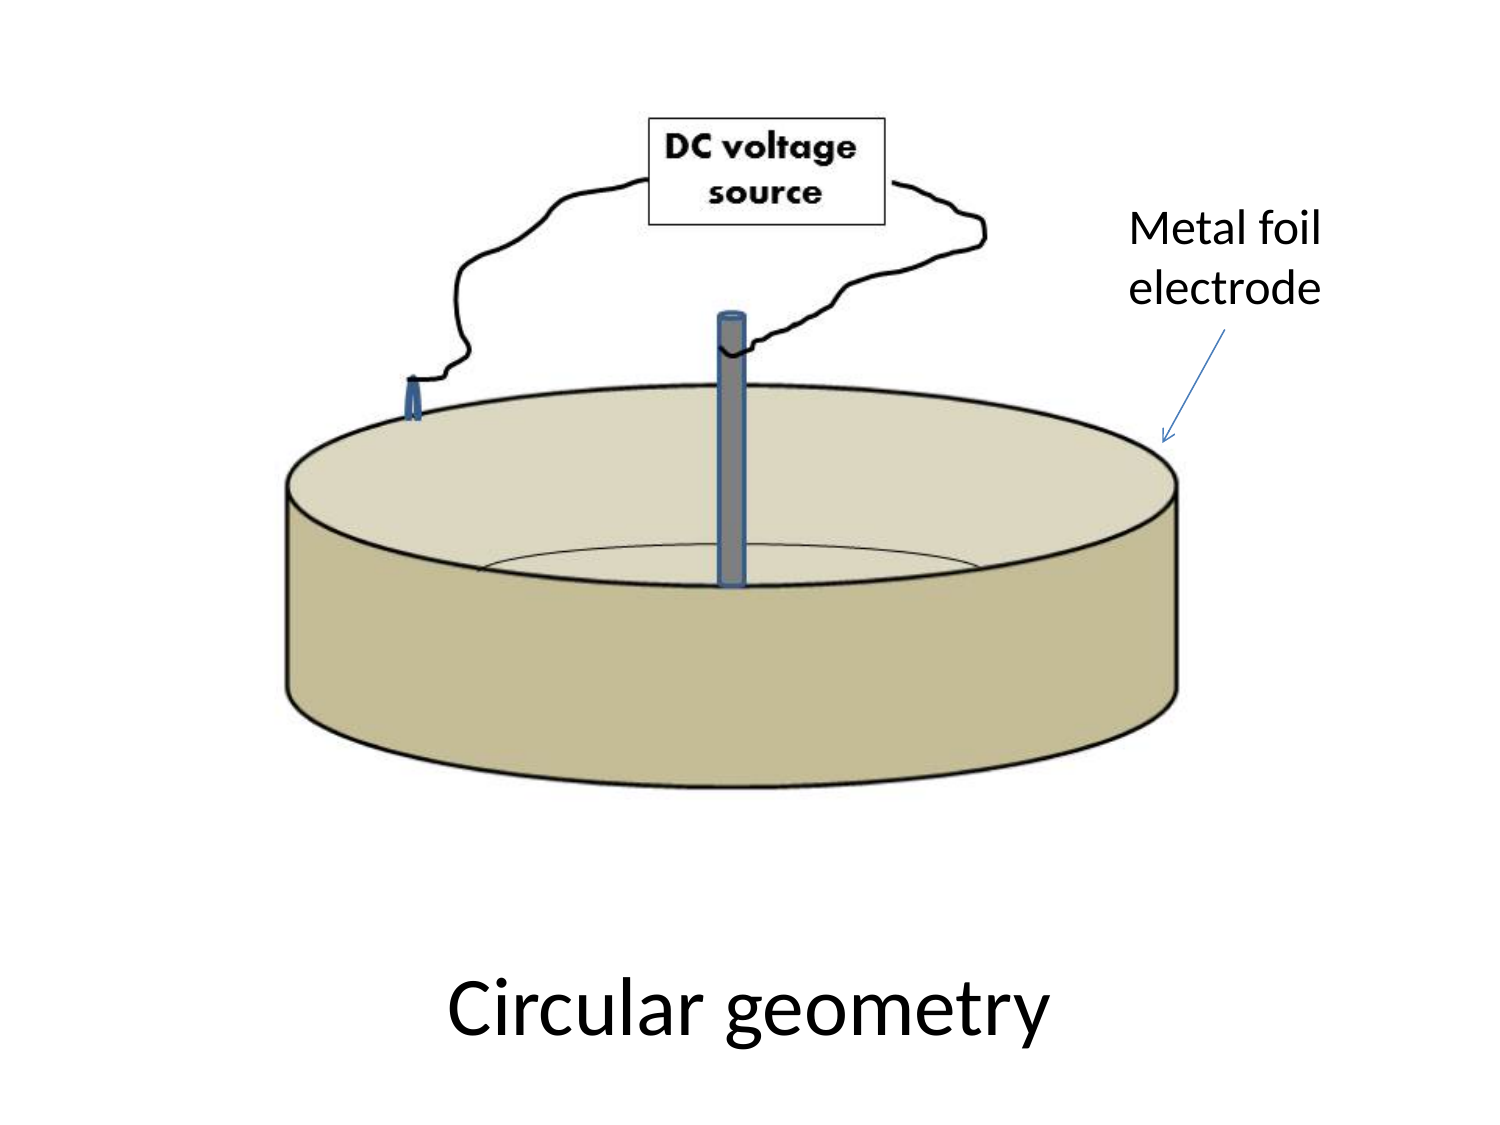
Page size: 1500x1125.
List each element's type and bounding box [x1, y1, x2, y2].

text_box [1161, 329, 1225, 444]
picture [0, 0, 1500, 1125]
